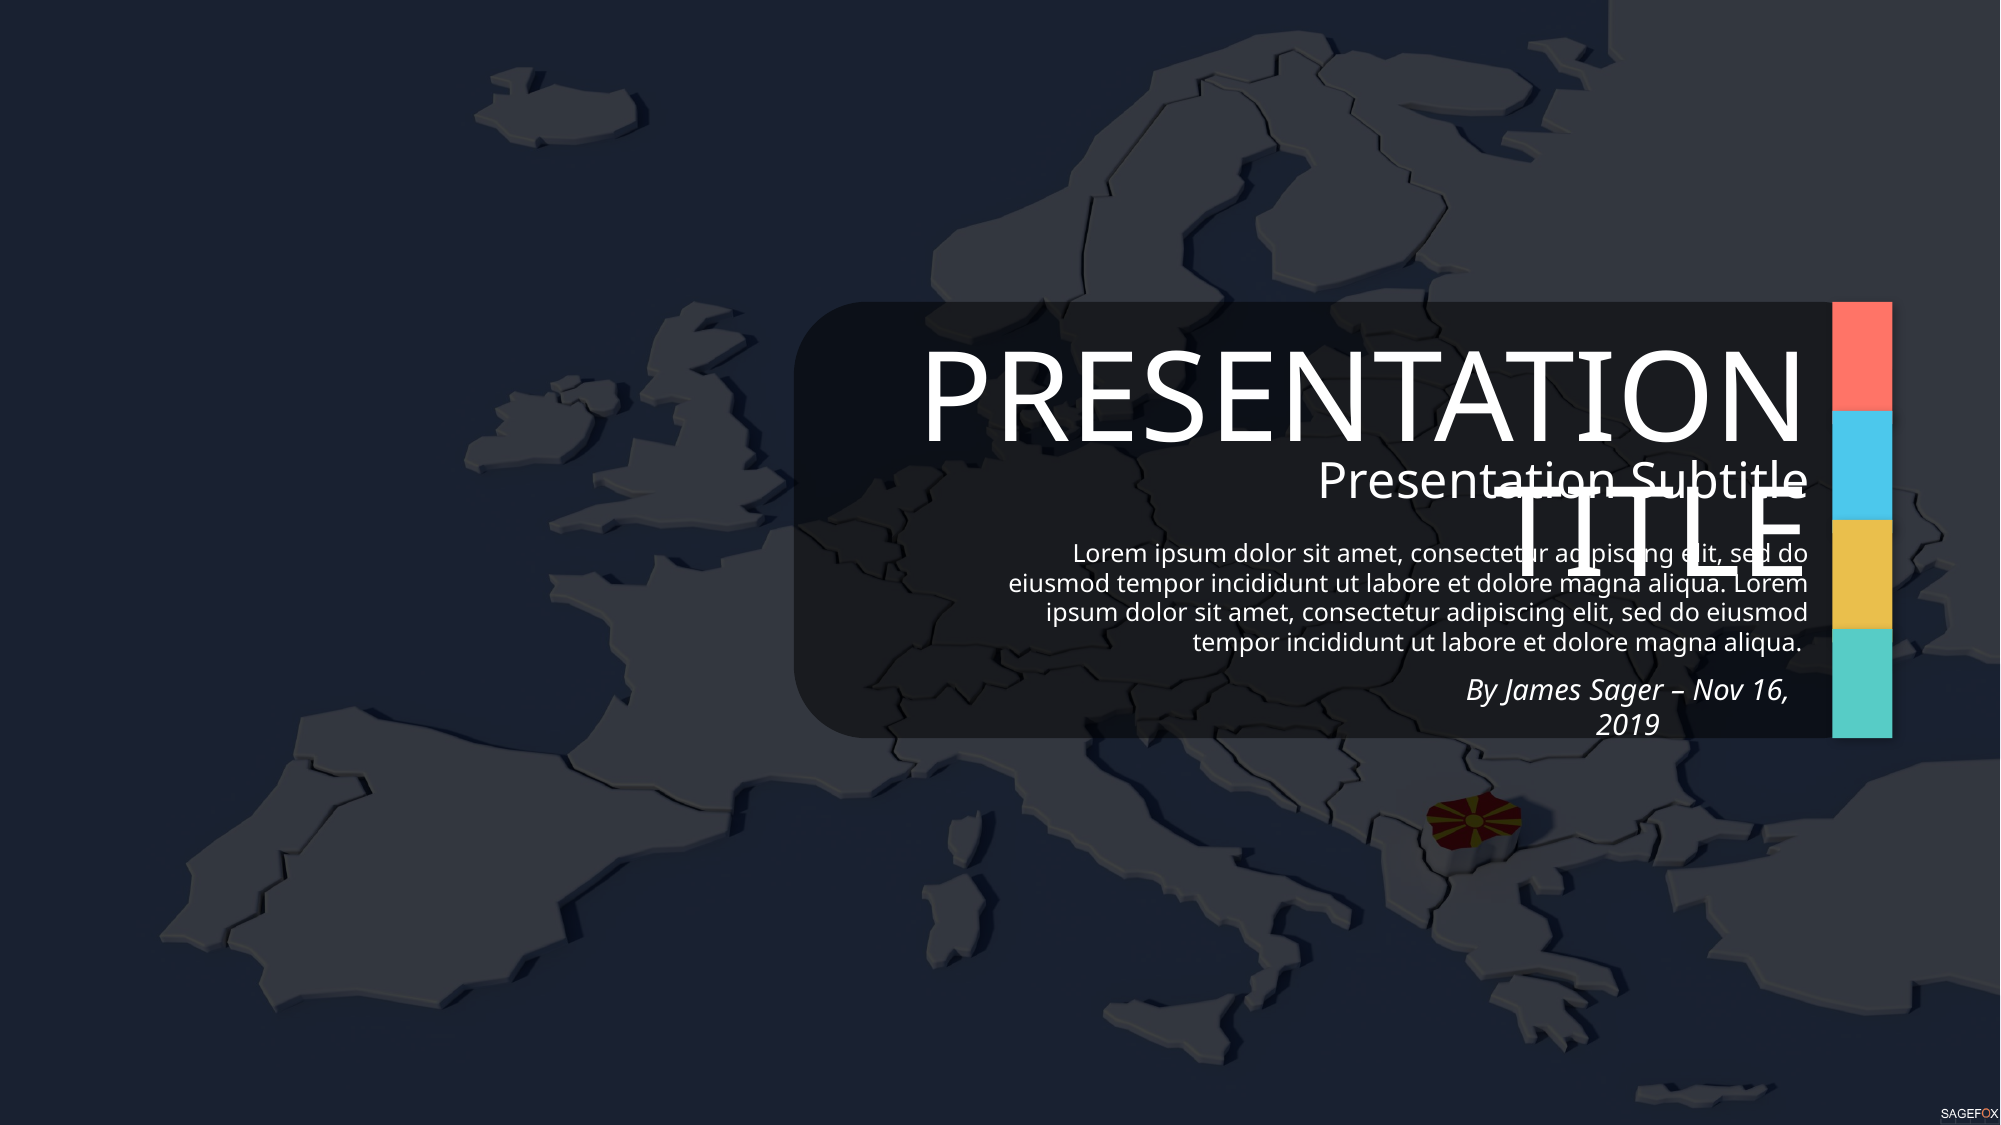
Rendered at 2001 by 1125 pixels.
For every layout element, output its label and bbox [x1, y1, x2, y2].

text_box [793, 301, 1893, 739]
text_box [837, 326, 1833, 732]
picture [0, 0, 2001, 1125]
